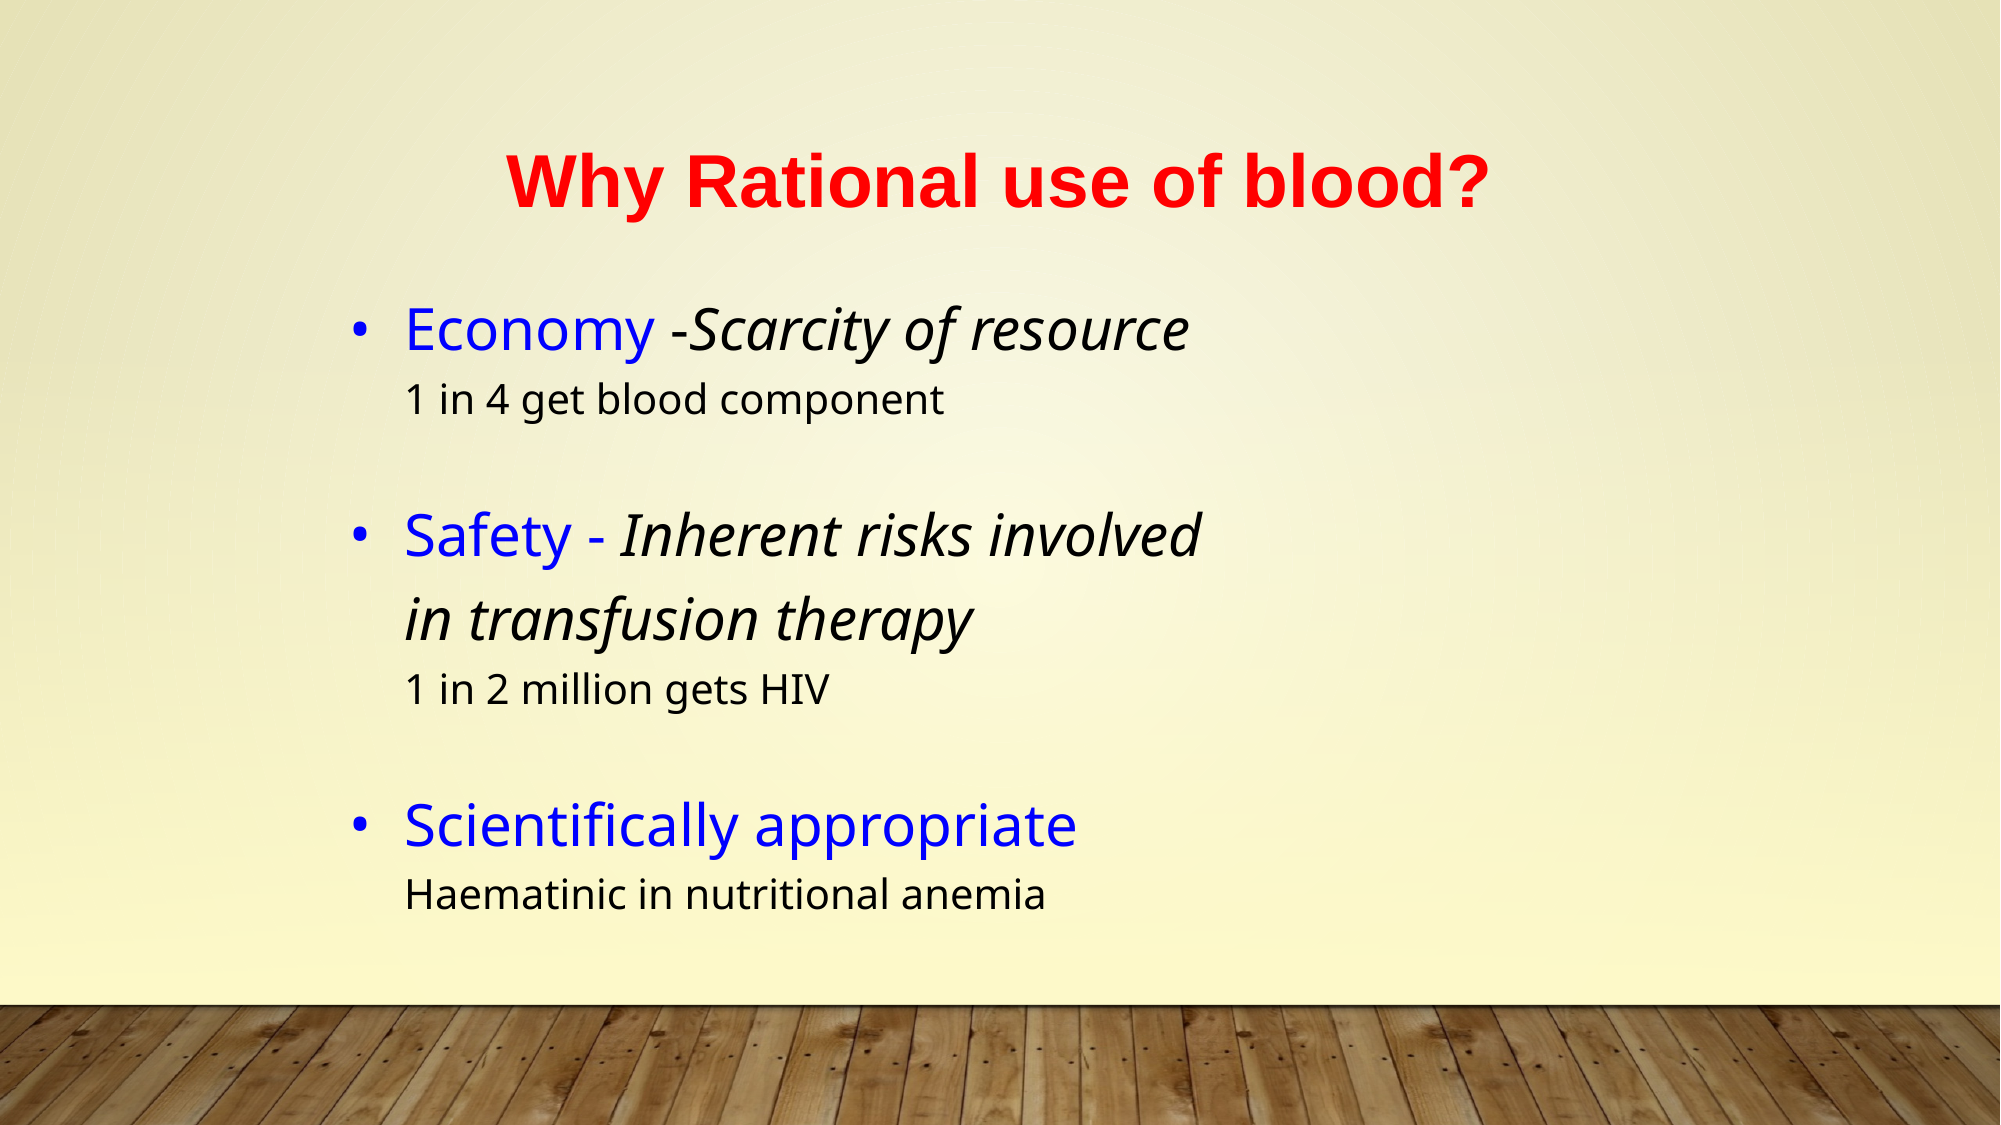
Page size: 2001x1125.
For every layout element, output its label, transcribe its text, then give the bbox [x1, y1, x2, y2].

text_box Economy -Scarcity of resource 1 in 4 get blood component Safety - Inherent risks involved in transfusion therapy 1 in 2 million gets HIV Scientifically appropriate Haematinic in nutritional anemia [334, 285, 1612, 956]
picture [0, 1005, 2000, 1125]
text_box Why Rational use of blood? [309, 59, 1691, 297]
